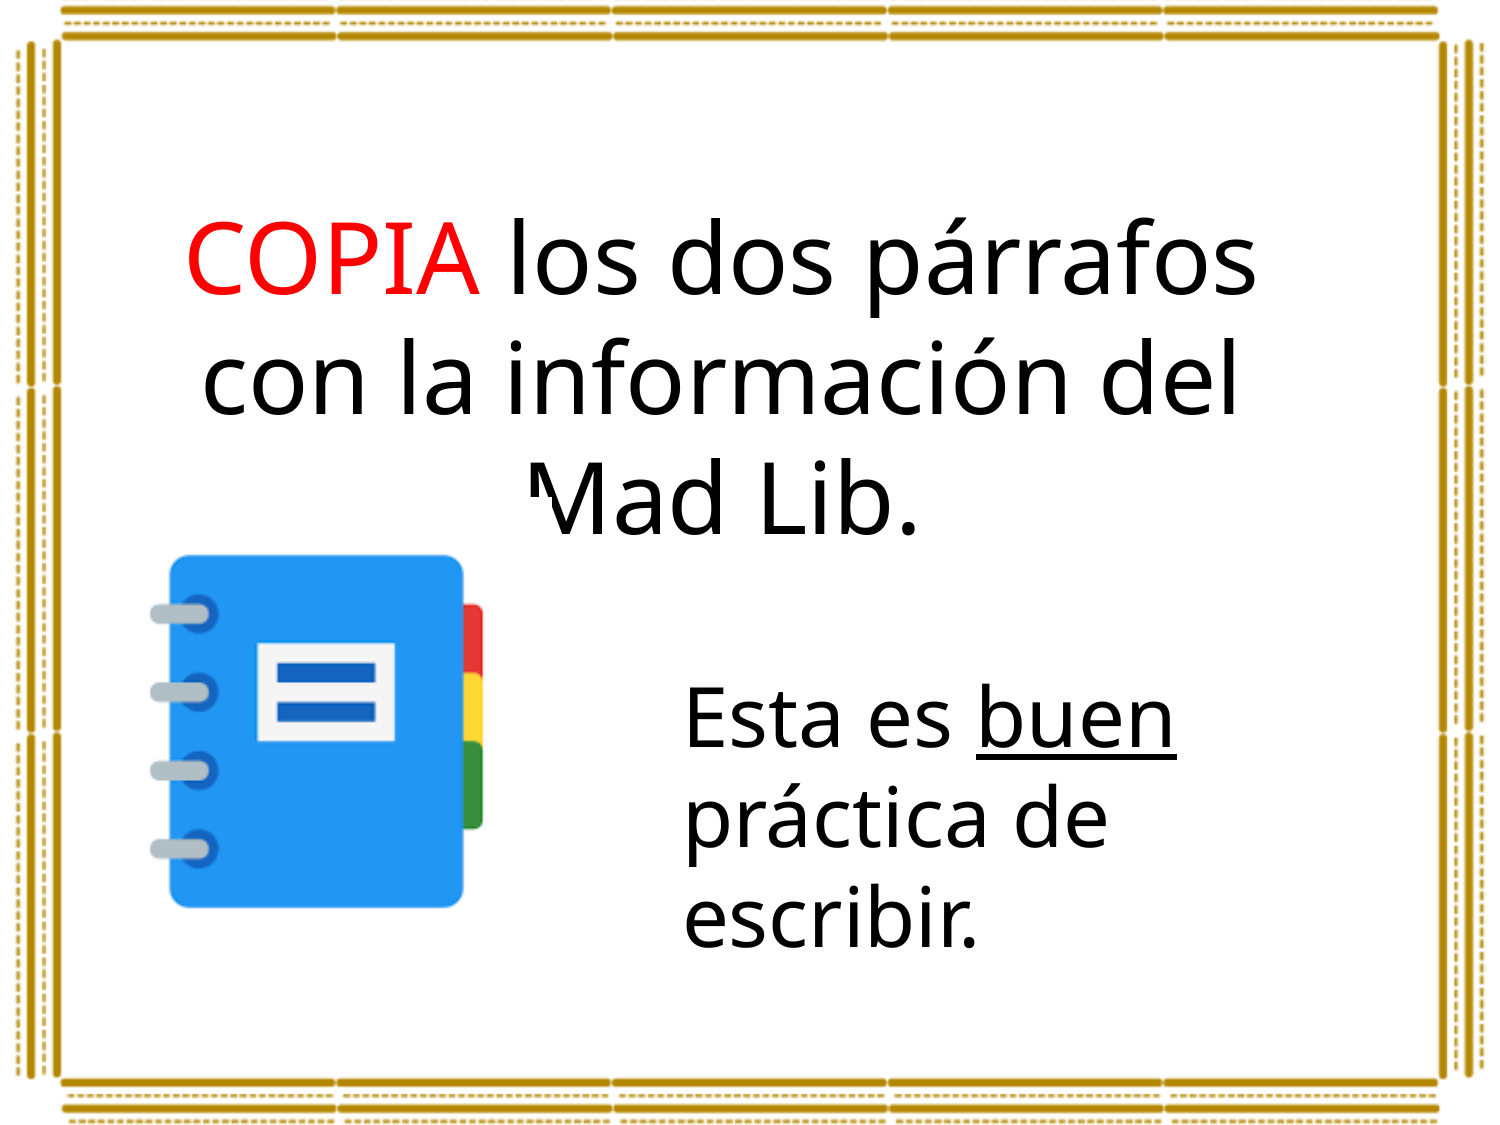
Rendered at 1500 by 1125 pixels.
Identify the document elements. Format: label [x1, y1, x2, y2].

picture [82, 0, 1330, 1125]
